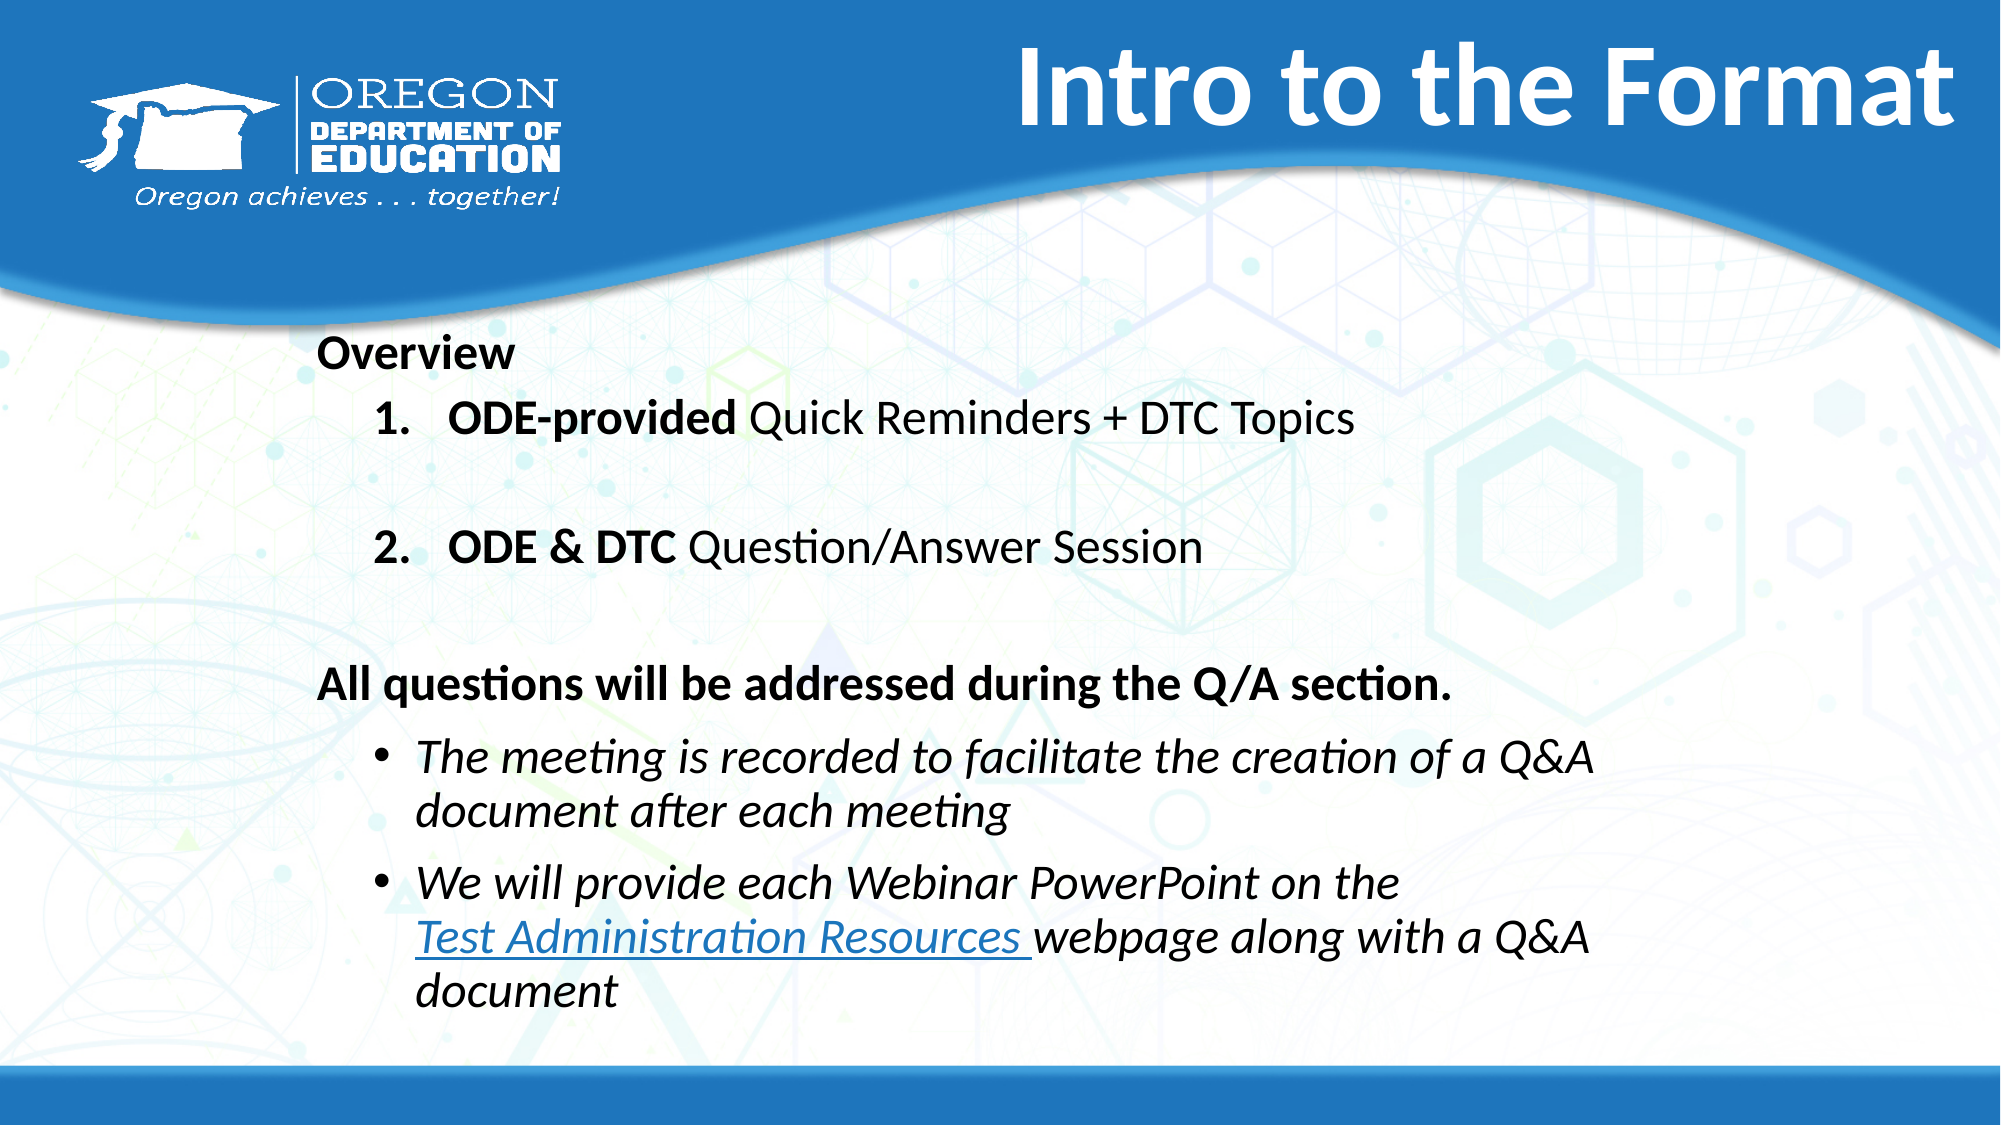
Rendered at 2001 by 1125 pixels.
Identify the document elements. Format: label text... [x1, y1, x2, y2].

picture [0, 0, 2001, 1125]
title Intro to the Format [971, 14, 2000, 159]
subtitle Overview ODE-provided Quick Reminders + DTC Topics ODE & DTC Question/Answer Session All questions will be addressed during the Q/A section. The meeting is recorded to facilitate the creation of a Q&A document after each meeting We will provide each Webinar PowerPoint on the Test Administration Resources webpage along with a Q&A document [301, 319, 1710, 745]
